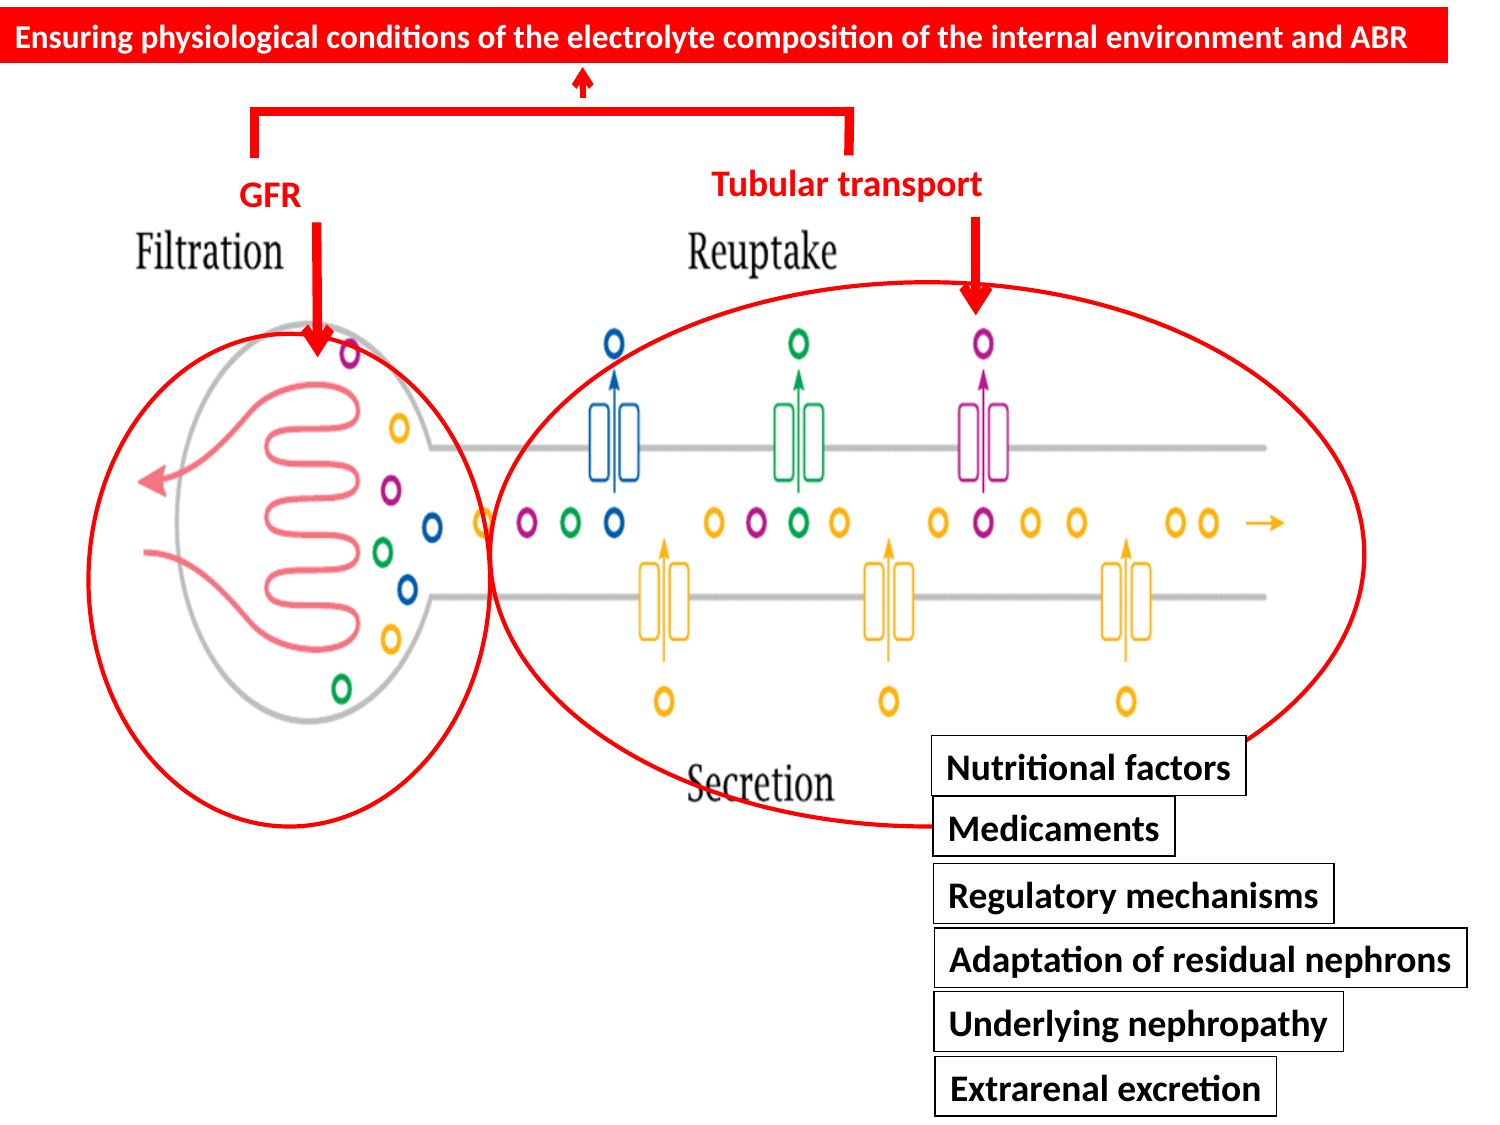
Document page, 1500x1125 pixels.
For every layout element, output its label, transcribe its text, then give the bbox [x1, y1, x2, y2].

text_box [86, 443, 120, 718]
text_box Regulatory mechanisms [933, 863, 1335, 924]
text_box Underlying nephropathy [933, 991, 1344, 1052]
text_box [230, 818, 348, 829]
text_box GFR [224, 162, 317, 210]
text_box Tubular transport [696, 151, 999, 210]
text_box Adaptation of residual nephrons [934, 927, 1468, 988]
text_box Medicaments [933, 818, 1175, 856]
picture [125, 212, 1296, 809]
text_box Extrarenal excretion [935, 1056, 1277, 1117]
text_box [806, 818, 933, 829]
text_box Ensuring physiological conditions of the electrolyte composition of the internal environment and ABR [0, 7, 1448, 63]
text_box [1300, 409, 1367, 700]
